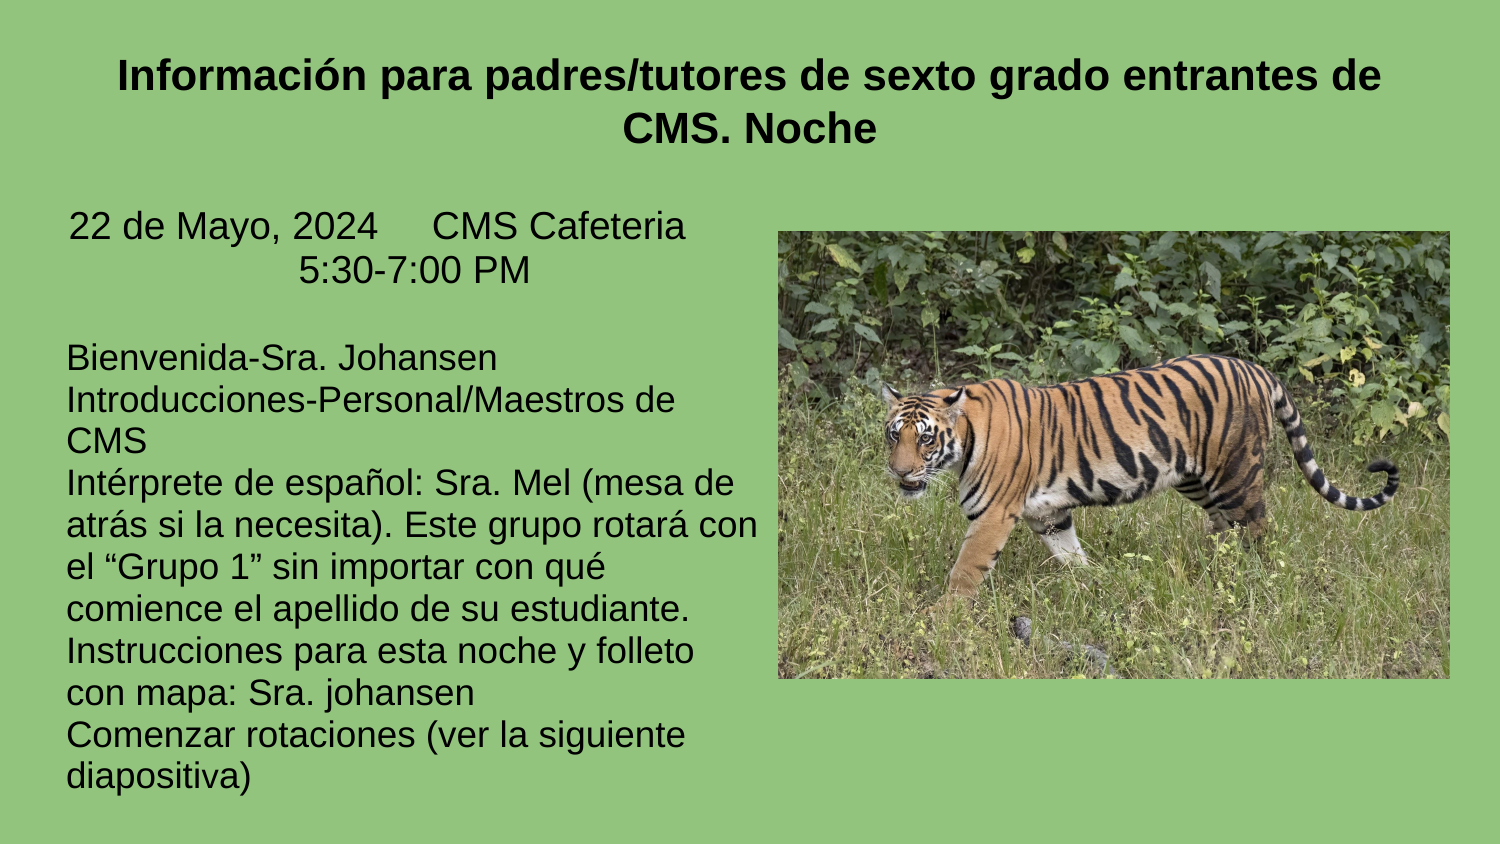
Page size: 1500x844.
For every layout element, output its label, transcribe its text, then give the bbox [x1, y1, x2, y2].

picture [778, 230, 1451, 680]
title Información para padres/tutores de sexto grado entrantes de CMS. Noche [51, 32, 1449, 167]
list 22 de Mayo, 2024 CMS Cafeteria 5:30-7:00 PM Bienvenida-Sra. Johansen Introducciones-Personal/Maestros de CMS Intérprete de español: Sra. Mel (mesa de atrás si la necesita). Este grupo rotará con el “Grupo 1” sin importar con qué comience el apellido de su estudiante. Instrucciones para esta noche y folleto con mapa: Sra. johansen Comenzar rotaciones (ver la siguiente diapositiva) [51, 189, 779, 844]
